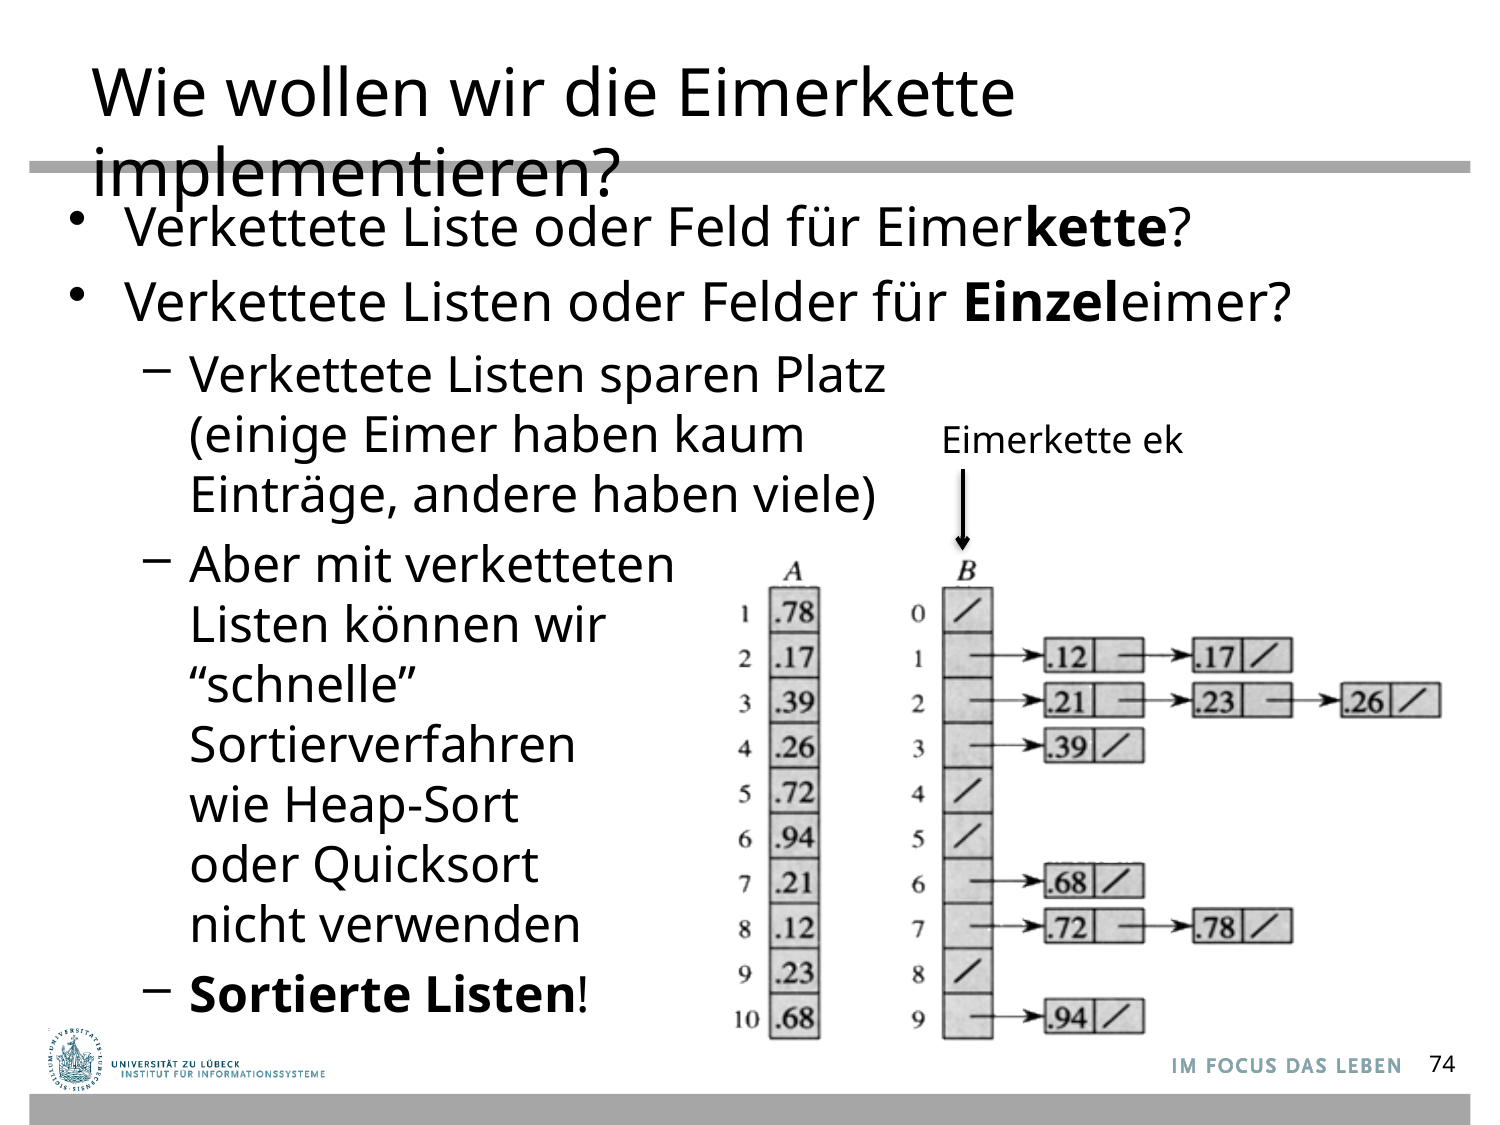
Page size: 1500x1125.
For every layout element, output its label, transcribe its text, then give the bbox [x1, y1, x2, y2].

list Verkettete Liste oder Feld für Eimerkette? Verkettete Listen oder Felder für Einzeleimer? Verkettete Listen sparen Platz (einige Eimer haben kaum Einträge, andere haben viele) Aber mit verketteten Listen können wir “schnelle” Sortierverfahren wie Heap-Sort oder Quicksort nicht verwenden Sortierte Listen! [53, 184, 1404, 1000]
slide_number 74 [1305, 1050, 1471, 1083]
title Wie wollen wir die Eimerkette implementieren? [76, 42, 1427, 126]
text_box Eimerkette ek [926, 408, 1199, 469]
picture [727, 550, 1455, 1048]
picture [1173, 1058, 1305, 1073]
